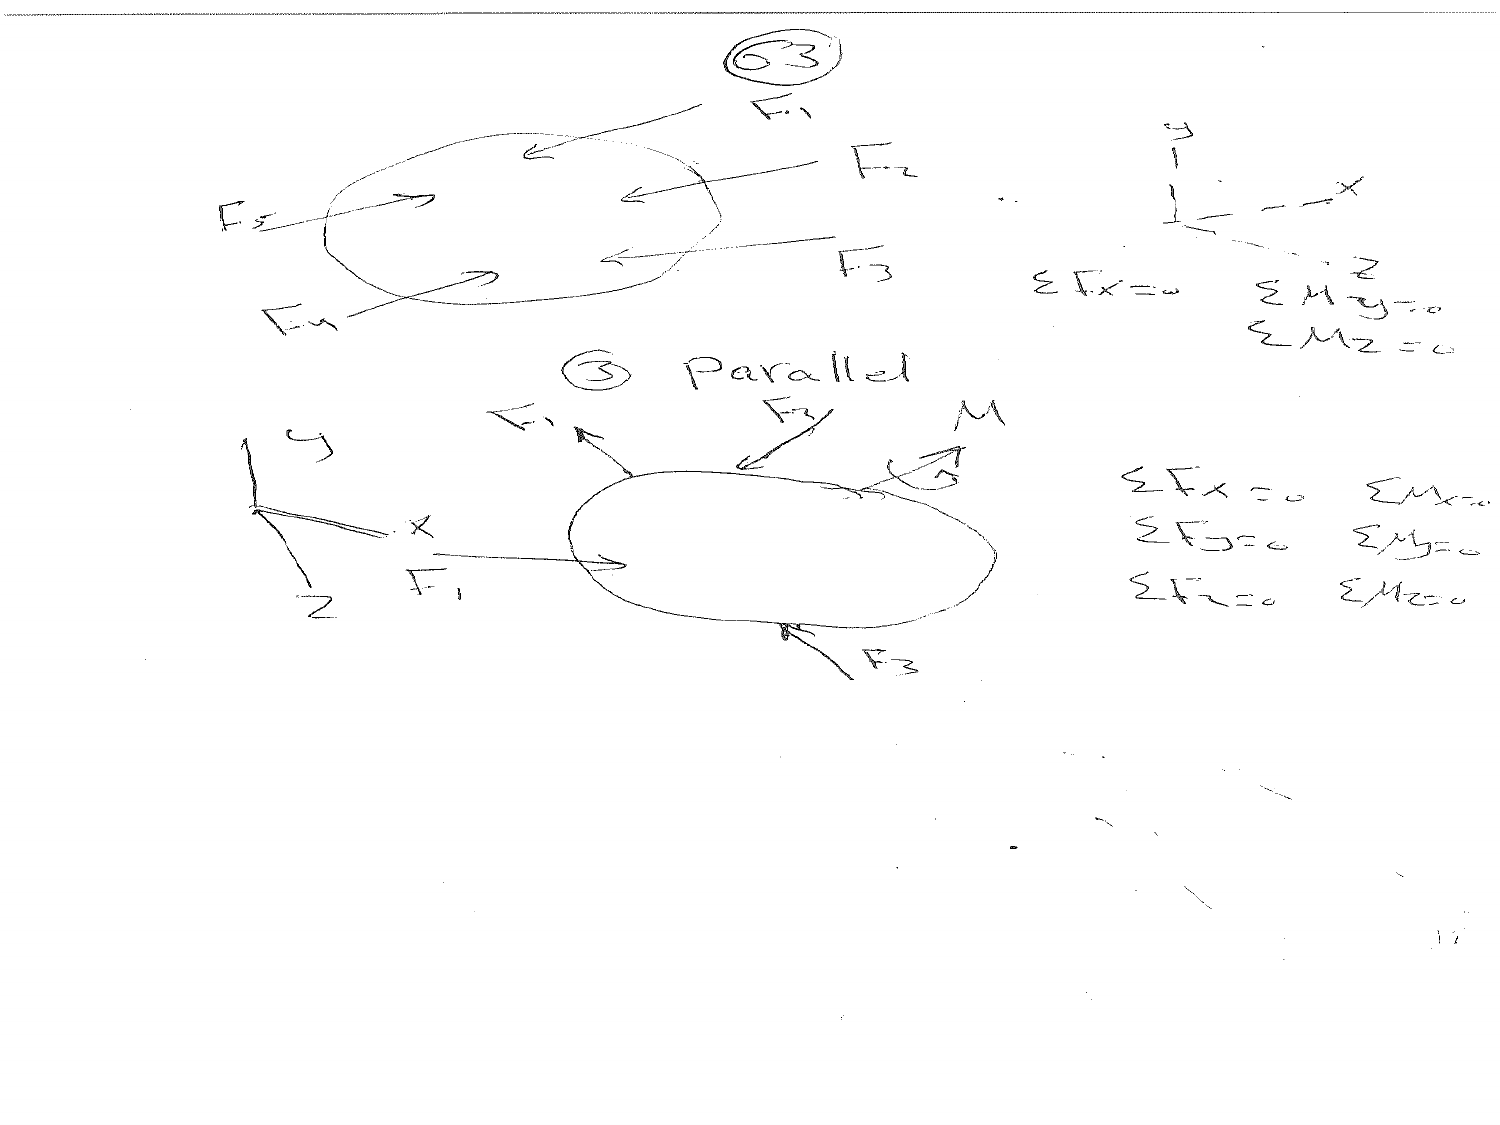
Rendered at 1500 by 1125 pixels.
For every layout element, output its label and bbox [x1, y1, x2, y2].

text_box [0, 0, 1500, 1125]
